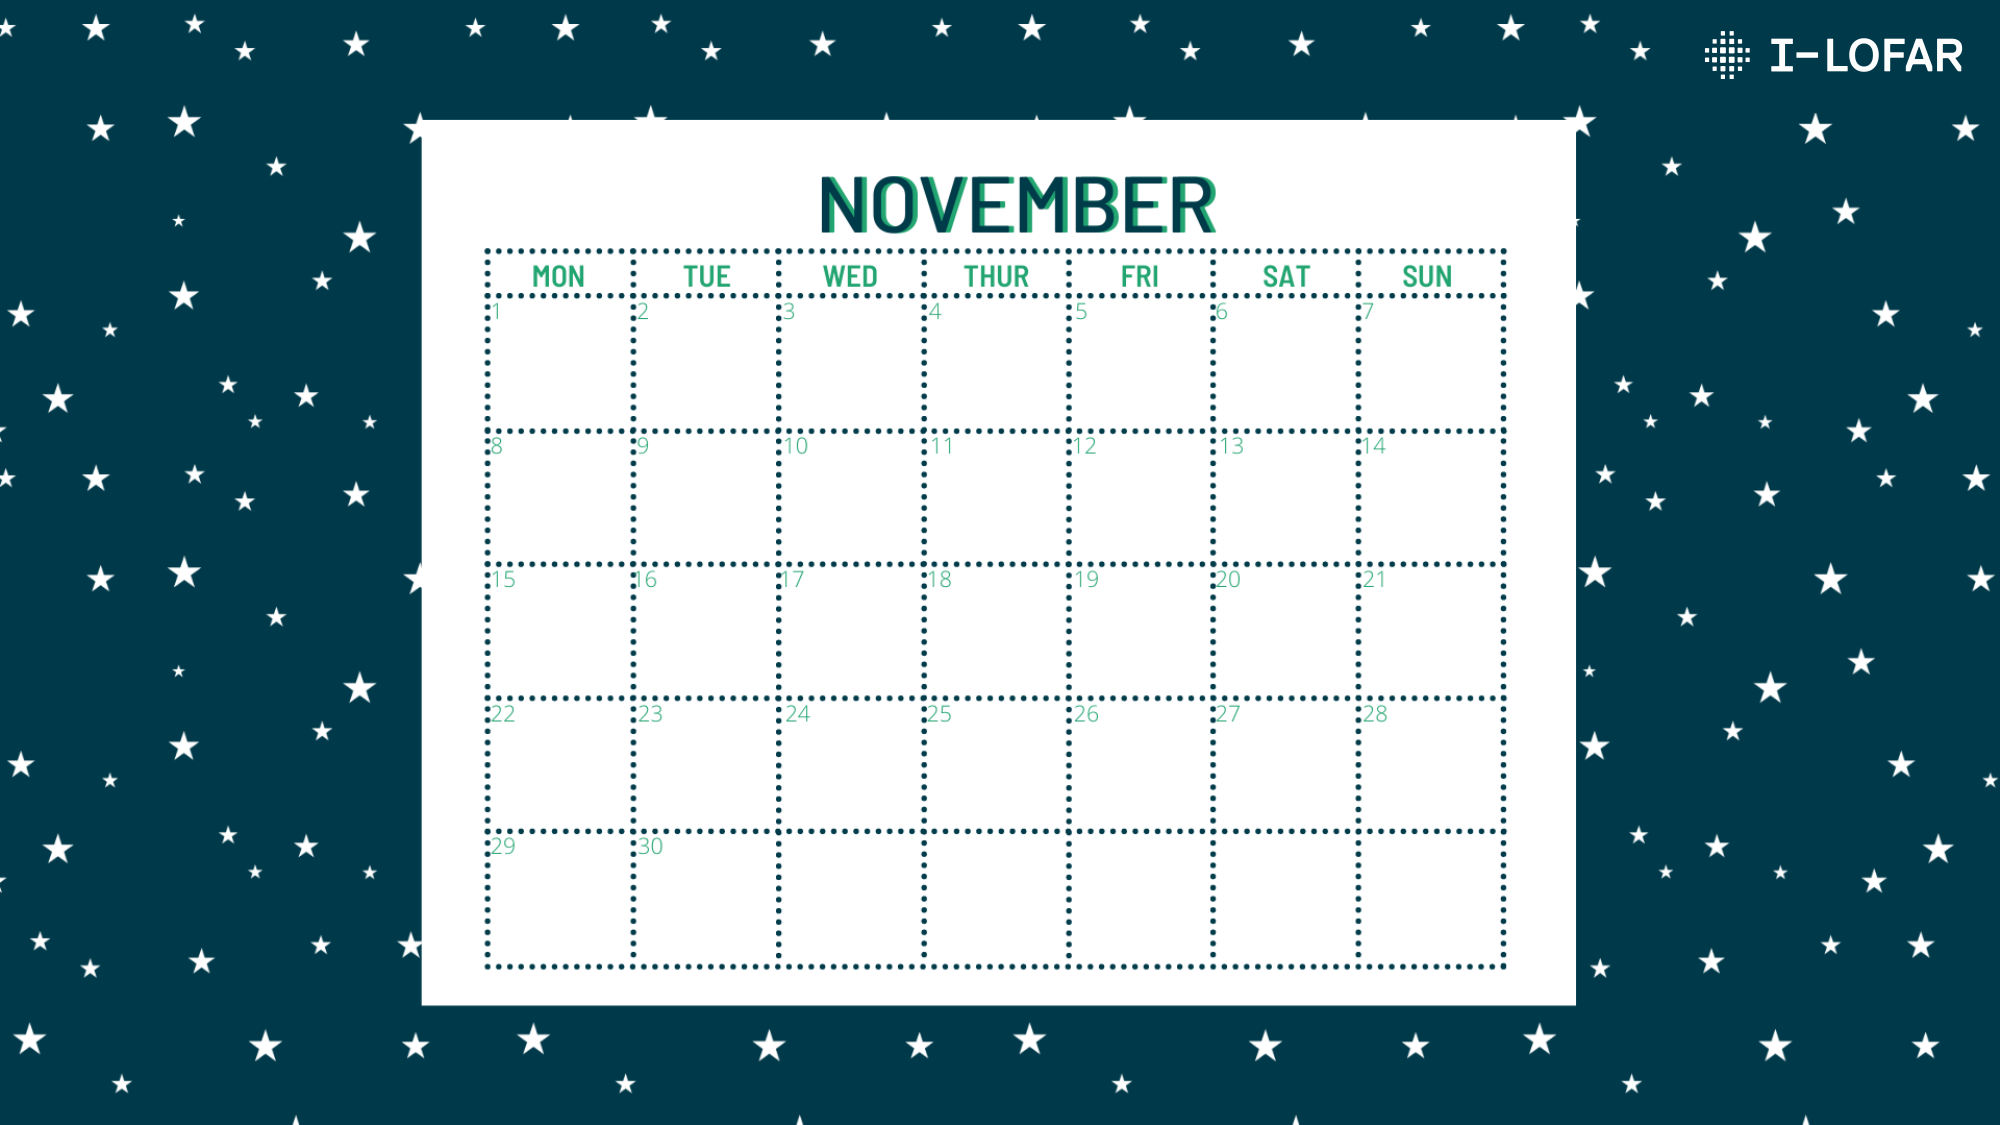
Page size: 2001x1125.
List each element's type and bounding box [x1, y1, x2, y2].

picture [84, 466, 108, 490]
picture [1289, 32, 1314, 55]
picture [1772, 39, 1792, 71]
picture [1821, 937, 1840, 954]
picture [1293, 1116, 1299, 1125]
picture [267, 608, 286, 626]
picture [1800, 114, 1831, 142]
picture [1581, 732, 1609, 759]
picture [250, 1030, 282, 1060]
picture [1699, 949, 1724, 972]
picture [652, 15, 670, 32]
picture [1815, 564, 1847, 594]
picture [554, 15, 577, 40]
picture [1755, 672, 1786, 702]
picture [1873, 302, 1899, 326]
picture [1983, 773, 1997, 787]
picture [1968, 567, 1994, 591]
picture [1615, 376, 1632, 392]
picture [1863, 870, 1886, 892]
picture [703, 42, 719, 60]
picture [1524, 1023, 1555, 1053]
picture [1412, 19, 1429, 36]
picture [1580, 557, 1610, 586]
picture [1938, 39, 1962, 71]
picture [1112, 1075, 1131, 1092]
picture [1724, 722, 1742, 740]
picture [1631, 827, 1647, 843]
picture [1647, 492, 1664, 510]
picture [1678, 609, 1696, 625]
picture [32, 932, 49, 949]
picture [9, 752, 33, 776]
picture [14, 1024, 46, 1054]
picture [220, 827, 236, 843]
picture [44, 384, 72, 412]
picture [344, 482, 368, 505]
picture [1596, 465, 1615, 482]
picture [363, 866, 376, 878]
picture [1759, 416, 1772, 428]
picture [363, 416, 376, 428]
picture [1250, 1030, 1282, 1060]
picture [249, 866, 262, 878]
picture [518, 1023, 549, 1053]
picture [44, 835, 72, 862]
picture [1622, 1076, 1641, 1092]
picture [1663, 157, 1681, 175]
picture [1913, 1034, 1938, 1058]
picture [1591, 961, 1610, 977]
picture [1660, 865, 1672, 877]
picture [1885, 39, 1904, 71]
picture [170, 282, 198, 309]
picture [236, 493, 254, 510]
picture [185, 465, 204, 482]
picture [267, 158, 285, 175]
picture [398, 107, 1595, 1006]
picture [344, 32, 369, 55]
picture [1755, 482, 1779, 506]
picture [1403, 1033, 1429, 1058]
picture [1708, 272, 1727, 289]
picture [1848, 649, 1874, 674]
picture [1964, 466, 1989, 490]
picture [1968, 324, 1982, 336]
picture [1131, 15, 1149, 33]
picture [344, 221, 376, 251]
picture [189, 950, 214, 973]
picture [174, 666, 183, 676]
picture [296, 384, 317, 406]
picture [616, 1075, 635, 1093]
picture [1878, 470, 1894, 486]
picture [0, 20, 14, 36]
picture [1706, 835, 1728, 856]
picture [1632, 41, 1649, 60]
picture [88, 117, 113, 140]
picture [88, 567, 114, 591]
picture [1774, 866, 1787, 878]
picture [1803, 1117, 1809, 1125]
picture [933, 19, 951, 36]
picture [0, 470, 14, 486]
picture [467, 19, 484, 36]
picture [103, 773, 117, 787]
picture [1182, 41, 1199, 60]
picture [1585, 666, 1594, 676]
picture [1953, 115, 1978, 140]
picture [169, 106, 200, 136]
picture [1739, 222, 1771, 252]
picture [810, 32, 835, 55]
picture [1847, 419, 1871, 442]
picture [1889, 752, 1914, 776]
picture [1014, 1024, 1046, 1054]
picture [169, 556, 199, 586]
picture [8, 302, 34, 326]
picture [174, 215, 184, 225]
picture [1850, 39, 1878, 71]
picture [1020, 15, 1044, 40]
picture [1908, 933, 1934, 957]
picture [753, 1031, 786, 1061]
picture [84, 15, 108, 40]
picture [170, 732, 198, 759]
picture [403, 1033, 429, 1058]
picture [1833, 199, 1859, 223]
picture [313, 722, 332, 740]
picture [1828, 39, 1847, 71]
picture [344, 672, 375, 702]
picture [1906, 39, 1932, 71]
picture [112, 1075, 131, 1092]
picture [220, 376, 237, 392]
picture [249, 415, 261, 427]
picture [312, 937, 330, 953]
picture [186, 15, 204, 32]
picture [1909, 384, 1937, 411]
picture [295, 835, 317, 856]
picture [313, 272, 332, 289]
picture [81, 959, 100, 977]
picture [1924, 834, 1953, 863]
picture [1645, 416, 1657, 428]
picture [1691, 385, 1712, 406]
picture [1797, 53, 1818, 57]
picture [237, 42, 253, 60]
picture [1581, 15, 1599, 33]
picture [1759, 1031, 1792, 1061]
picture [907, 1033, 932, 1058]
picture [293, 1116, 299, 1125]
picture [103, 323, 117, 336]
picture [1499, 16, 1523, 40]
picture [796, 1116, 803, 1125]
